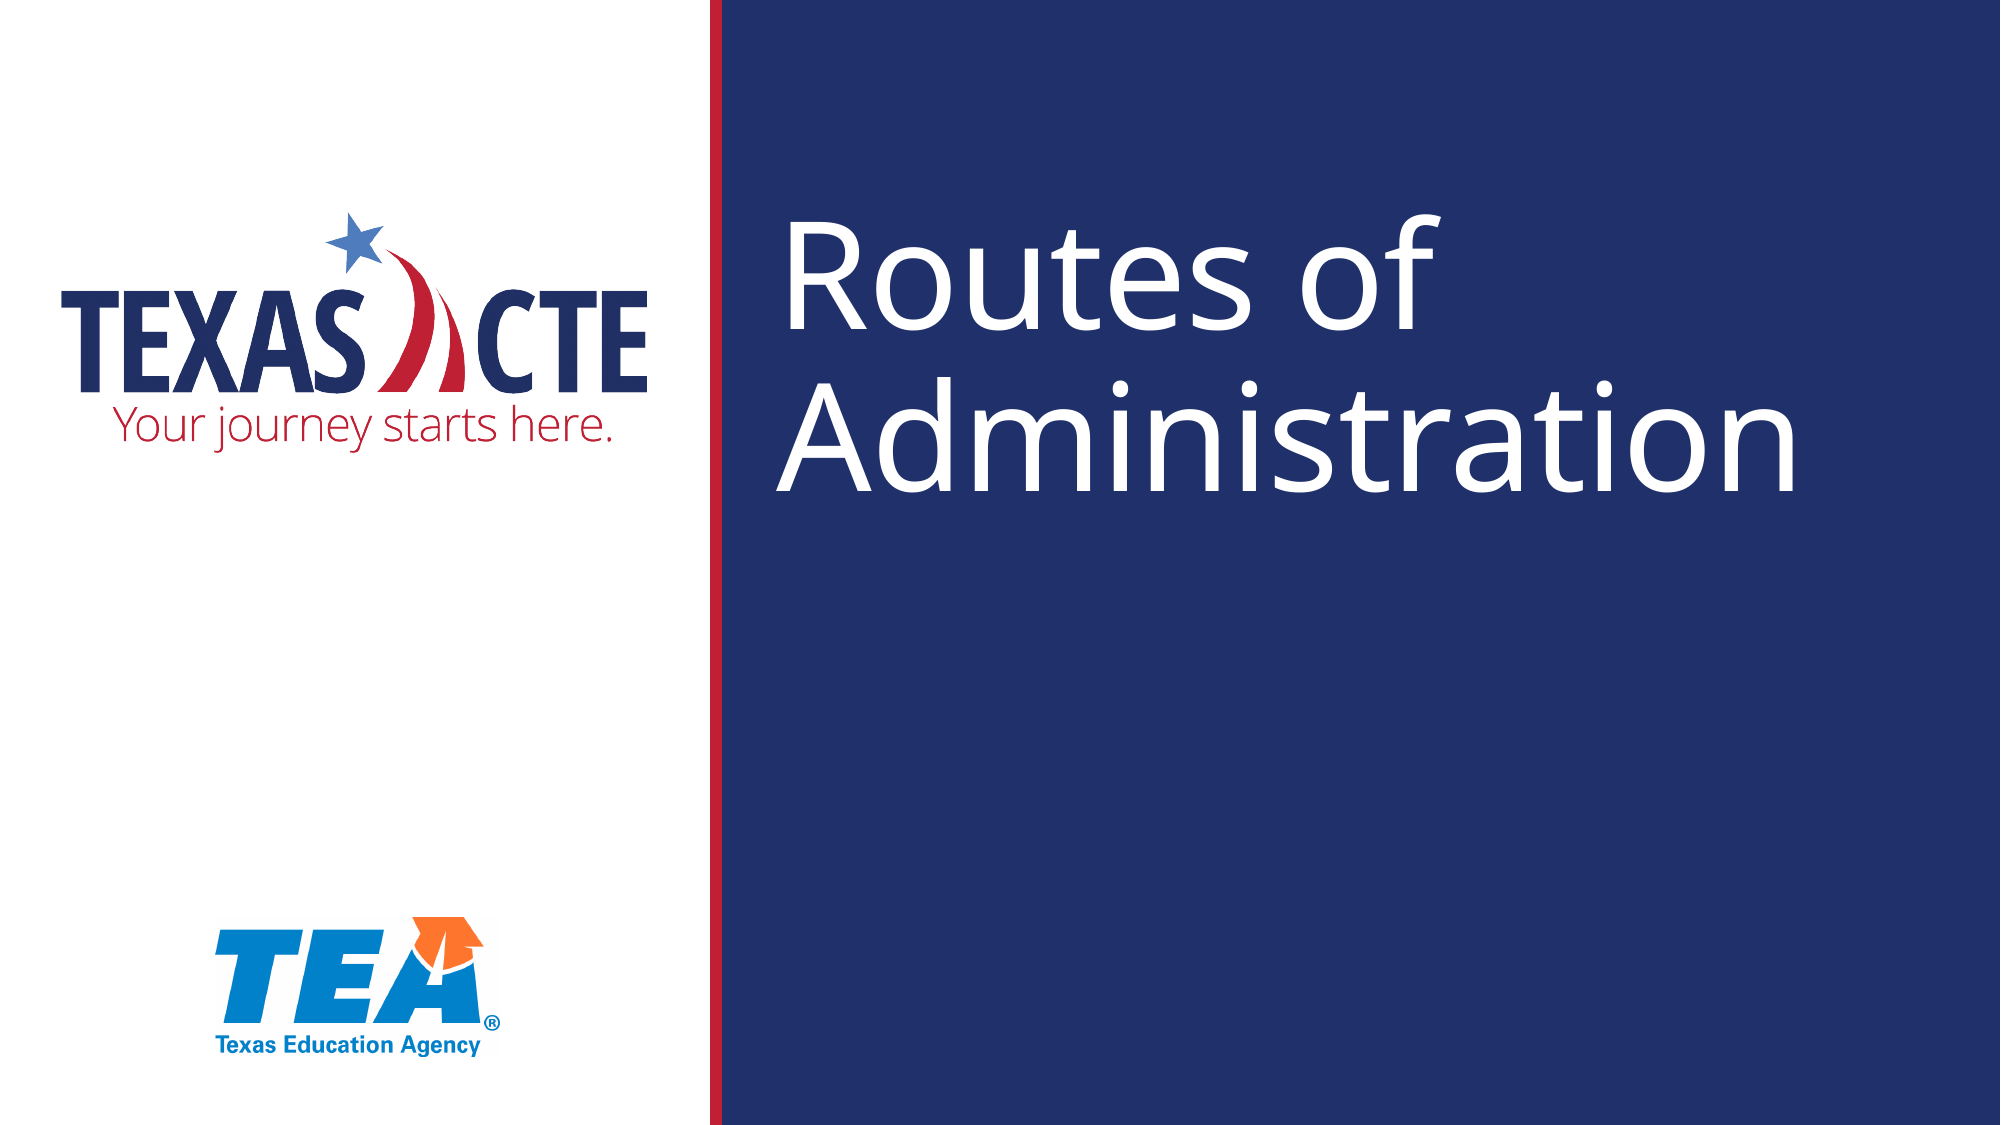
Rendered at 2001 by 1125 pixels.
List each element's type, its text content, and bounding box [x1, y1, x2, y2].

picture [215, 917, 500, 1057]
picture [61, 212, 647, 453]
list Routes of Administration [776, 200, 1939, 1032]
